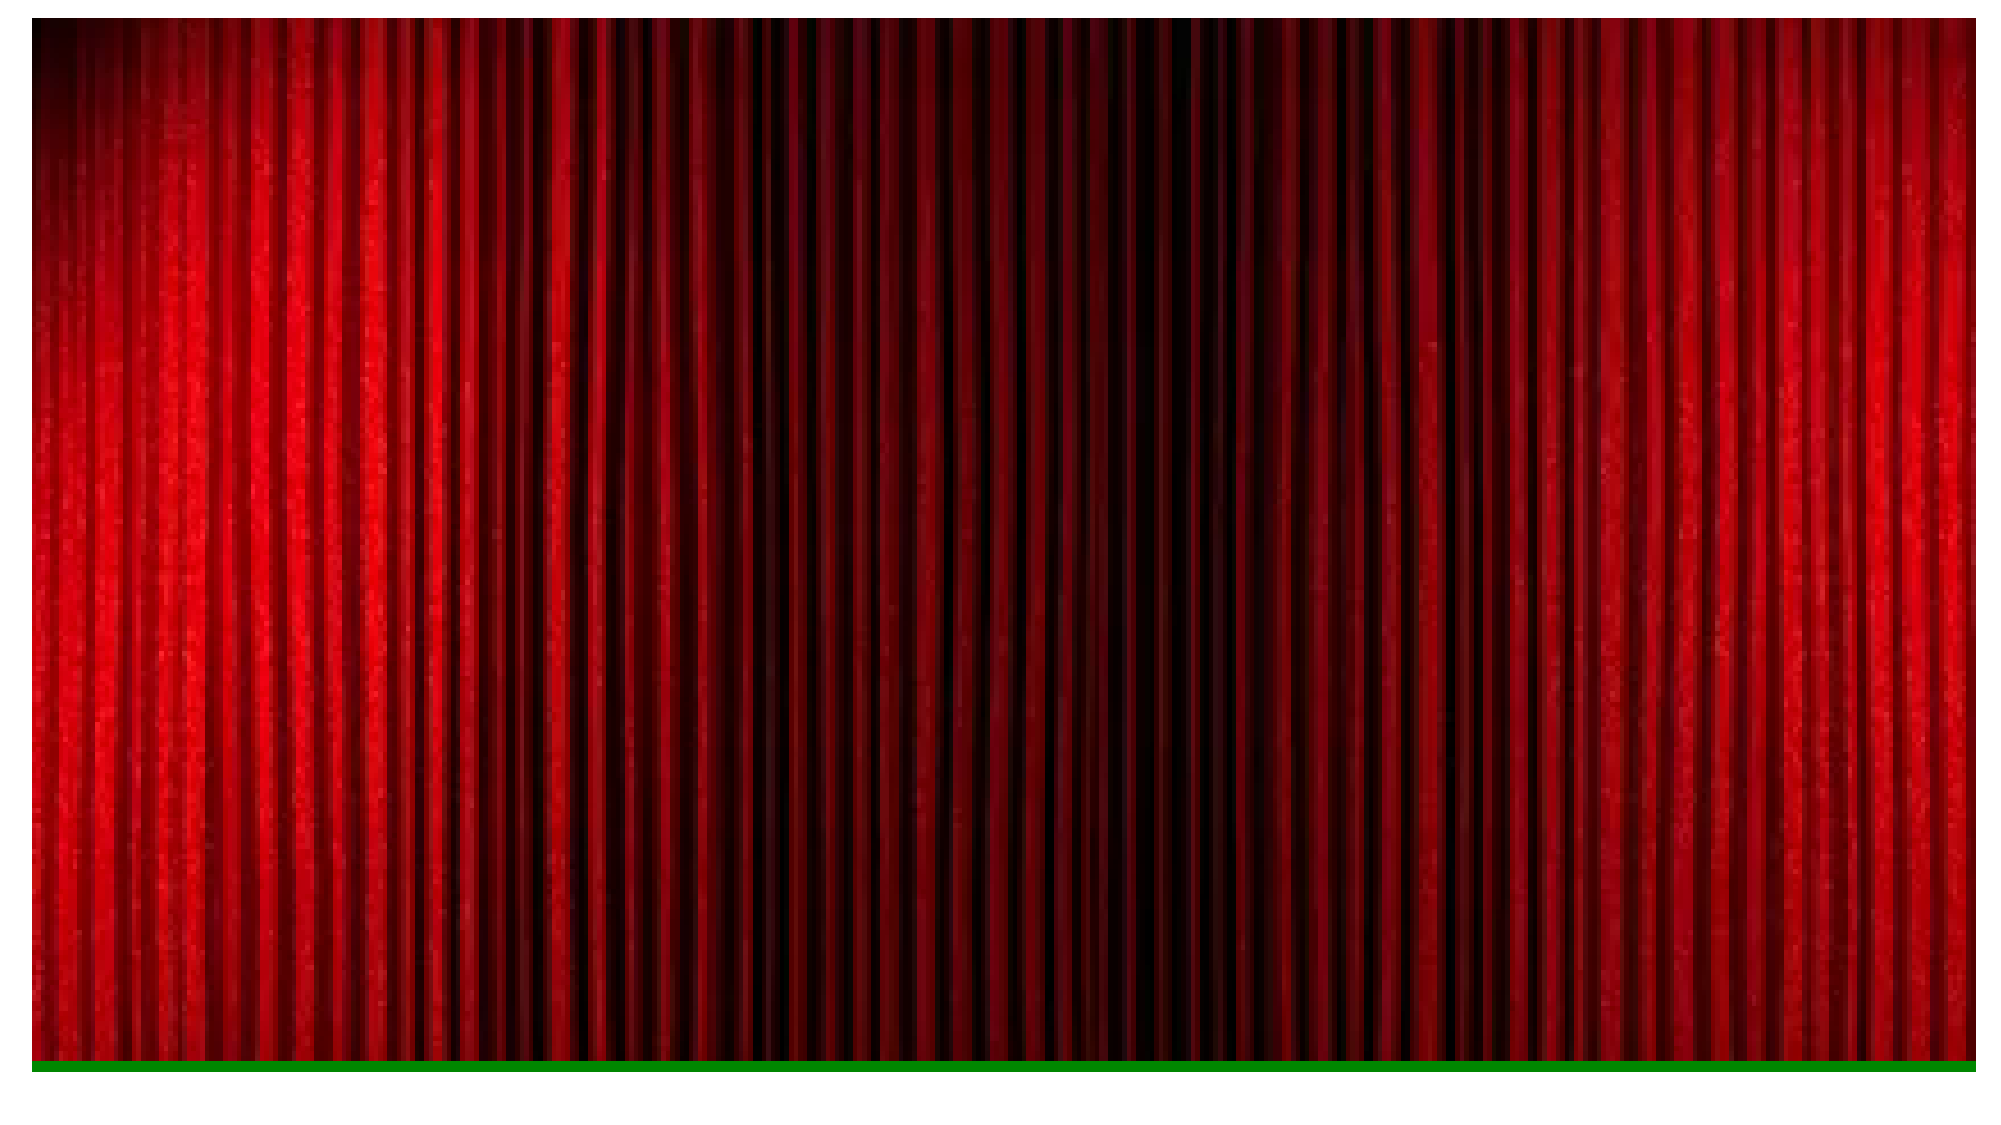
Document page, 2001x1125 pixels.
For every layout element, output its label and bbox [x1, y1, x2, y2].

list [31, 17, 1977, 1073]
